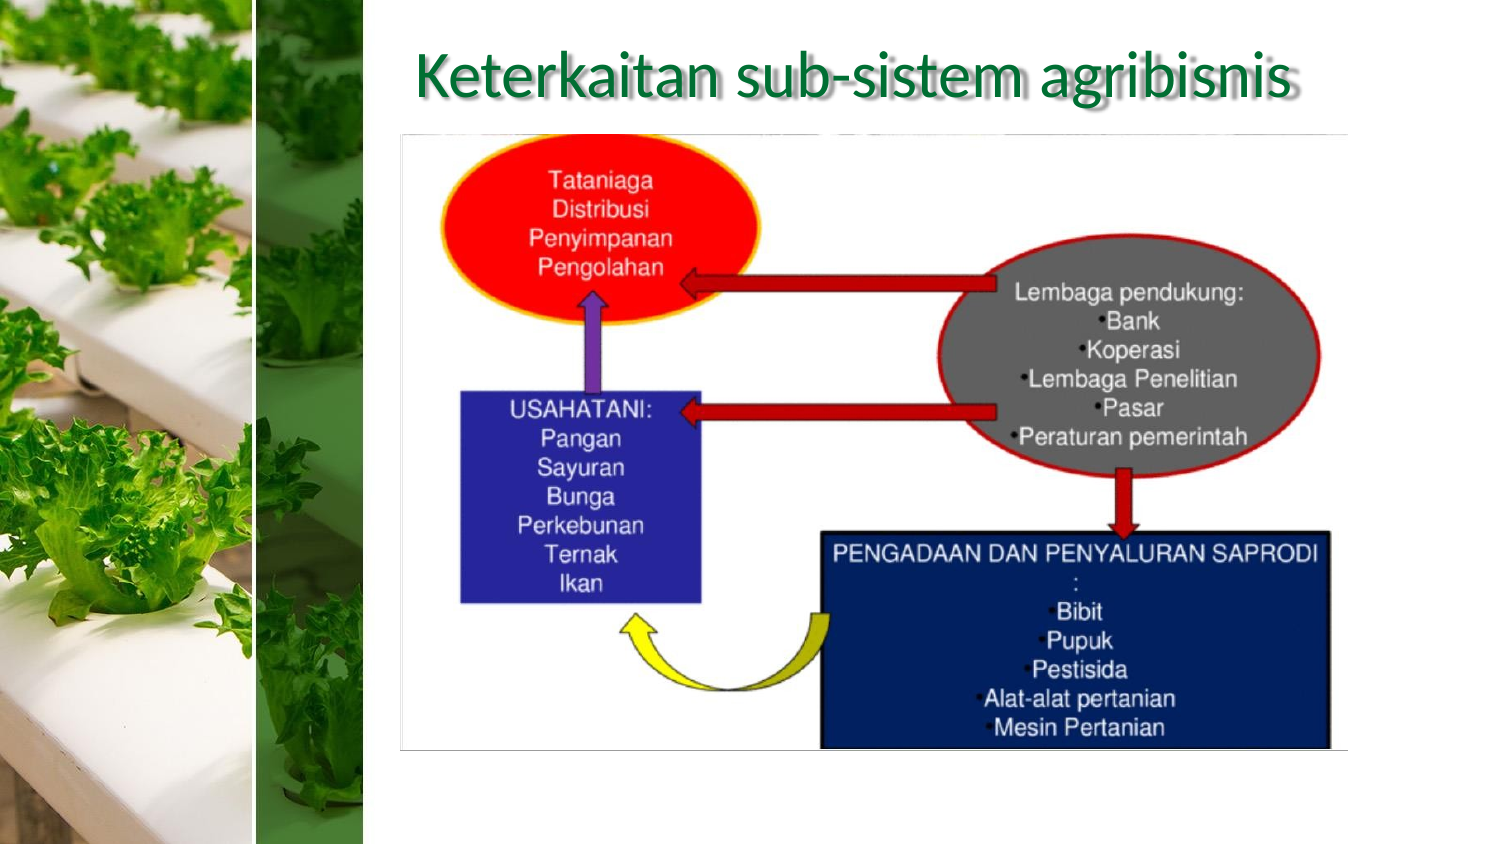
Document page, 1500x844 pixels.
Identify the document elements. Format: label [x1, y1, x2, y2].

text_box [0, 0, 1349, 844]
picture [400, 133, 1349, 751]
